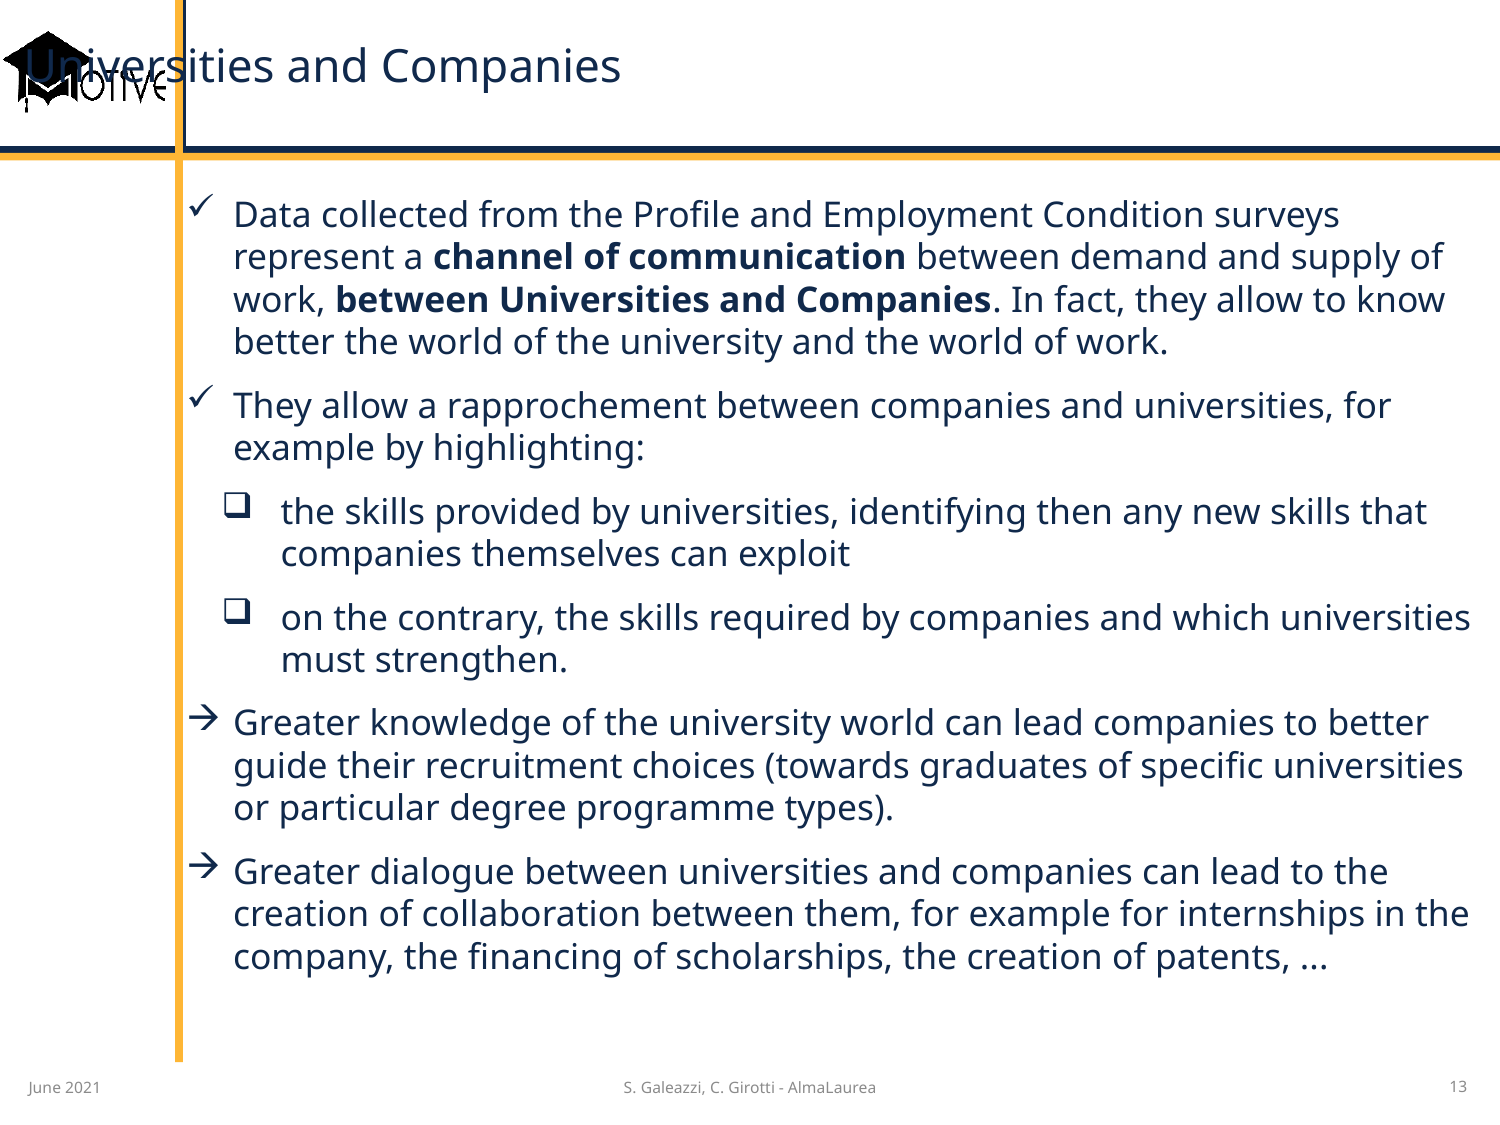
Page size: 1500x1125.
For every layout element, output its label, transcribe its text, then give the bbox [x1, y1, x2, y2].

title Universities and Companies [0, 0, 1500, 149]
slide_number 13 [1132, 1057, 1483, 1118]
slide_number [13, 1057, 364, 1118]
list Data collected from the Profile and Employment Condition surveys represent a channel of communication between demand and supply of work, between Universities and Companies. In fact, they allow to know better the world of the university and the world of work. They allow a rapprochement between companies and universities, for example by highlighting: the skills provided by universities, identifying then any new skills that companies themselves can exploit on the contrary, the skills required by companies and which universities must strengthen. Greater knowledge of the university world can lead companies to better guide their recruitment choices (towards graduates of specific universities or particular degree programme types). Greater dialogue between universities and companies can lead to the creation of collaboration between them, for example for internships in the company, the financing of scholarships, the creation of patents, ... [170, 184, 1500, 1023]
footer S. Galeazzi, C. Girotti - AlmaLaurea [512, 1057, 988, 1118]
